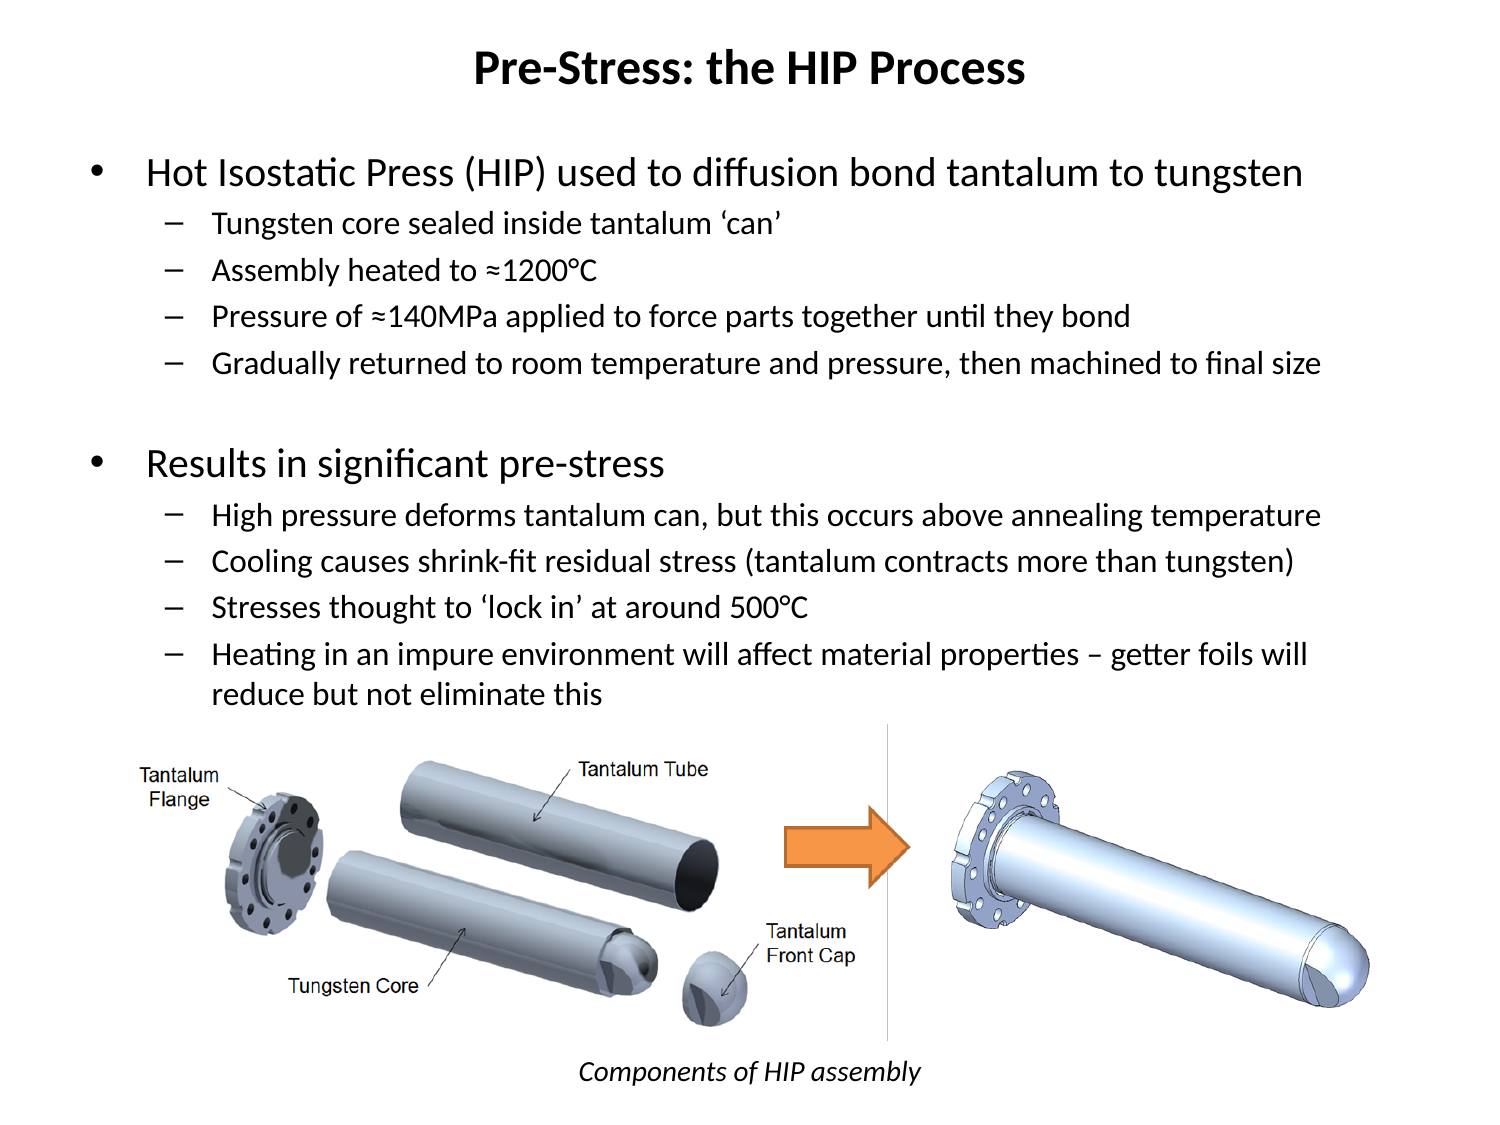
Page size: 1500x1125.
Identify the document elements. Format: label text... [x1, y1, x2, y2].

text_box Hot Isostatic Press (HIP) used to diffusion bond tantalum to tungsten Tungsten core sealed inside tantalum ‘can’ Assembly heated to ≈1200°C Pressure of ≈140MPa applied to force parts together until they bond Gradually returned to room temperature and pressure, then machined to final size Results in significant pre-stress High pressure deforms tantalum can, but this occurs above annealing temperature Cooling causes shrink-fit residual stress (tantalum contracts more than tungsten) Stresses thought to ‘lock in’ at around 500°C Heating in an impure environment will affect material properties – getter foils will reduce but not eliminate this [74, 137, 1425, 1088]
title Pre-Stress: the HIP Process [75, 24, 1425, 105]
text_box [121, 724, 1379, 1106]
